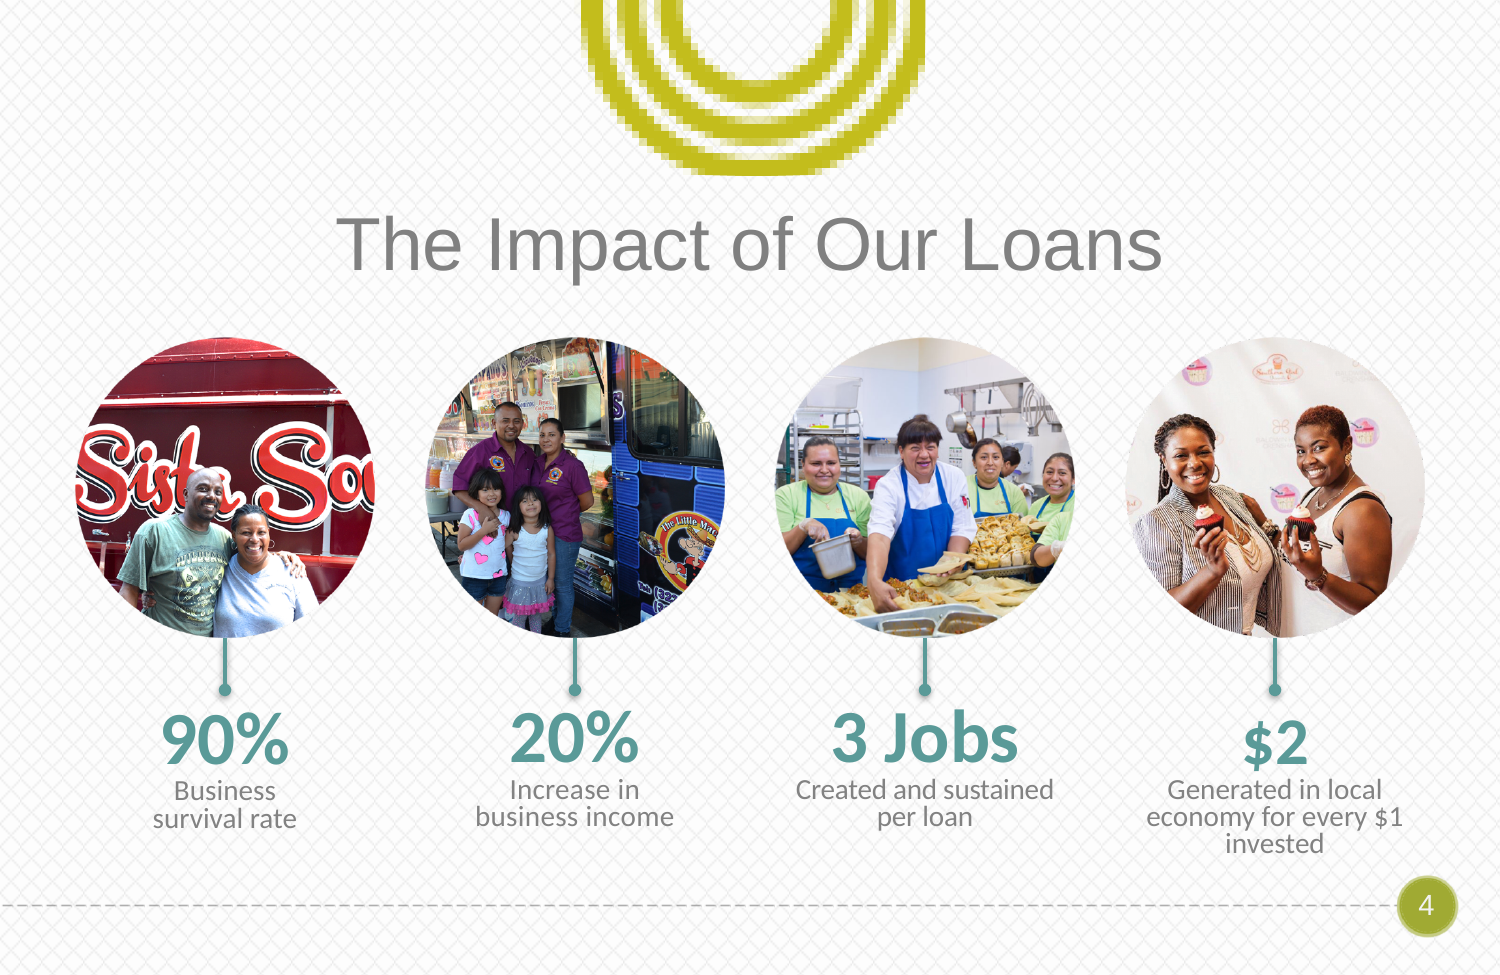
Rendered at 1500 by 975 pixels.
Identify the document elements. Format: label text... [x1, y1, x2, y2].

title The Impact of Our Loans [75, 187, 1425, 350]
picture [1124, 337, 1426, 638]
picture [774, 337, 1076, 638]
text_box $2 Generated in local economy for every $1 invested [1124, 674, 1425, 860]
text_box 3 Jobs Created and sustained per loan [774, 675, 1075, 833]
picture [0, 900, 1395, 908]
picture [424, 337, 726, 638]
text_box 20% Increase in business income [424, 675, 725, 833]
text_box 90% Business survival rate [74, 675, 375, 834]
picture [74, 337, 376, 638]
